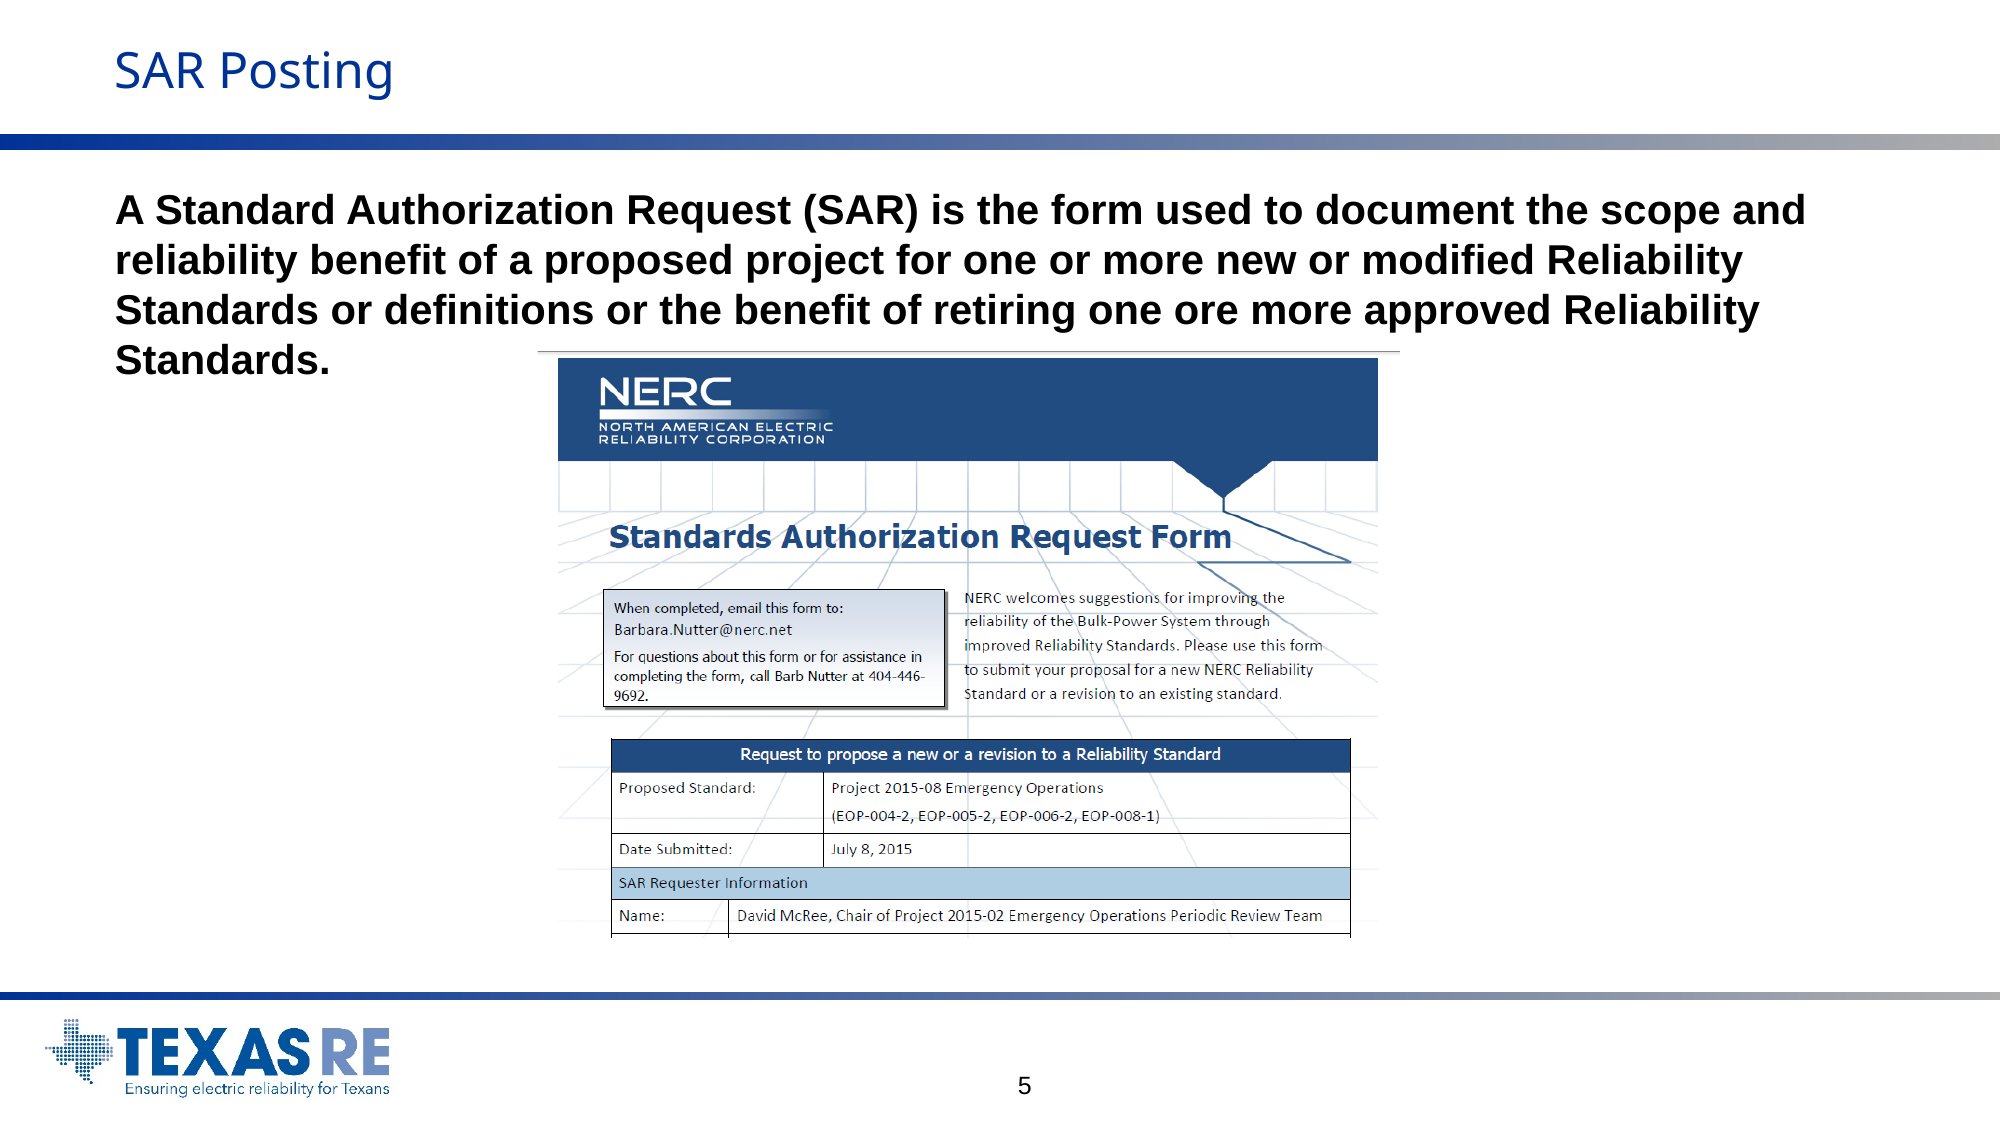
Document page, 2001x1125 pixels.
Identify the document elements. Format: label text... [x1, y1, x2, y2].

list A Standard Authorization Request (SAR) is the form used to document the scope and reliability benefit of a proposed project for one or more new or modified Reliability Standards or definitions or the benefit of retiring one ore more approved Reliability Standards. [99, 174, 1934, 400]
picture [537, 349, 1401, 938]
title SAR Posting [99, 12, 1934, 125]
picture [37, 1012, 396, 1103]
